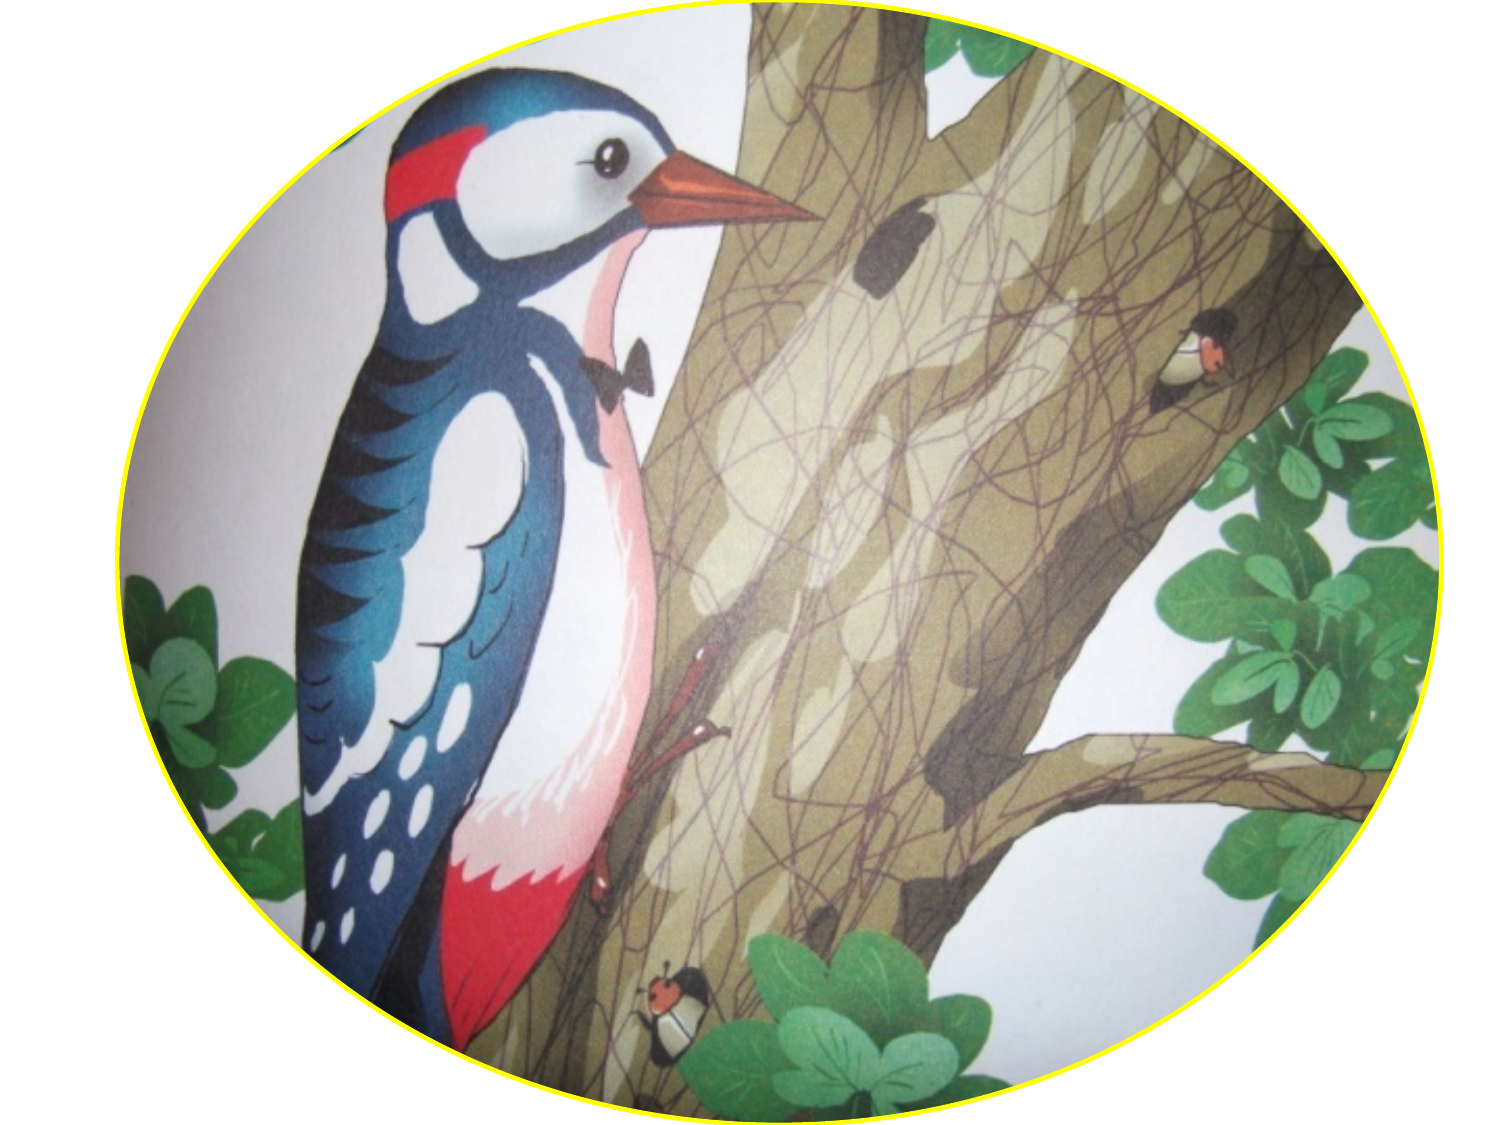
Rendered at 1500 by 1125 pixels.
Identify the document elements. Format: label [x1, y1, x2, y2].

picture [116, 0, 1442, 1125]
